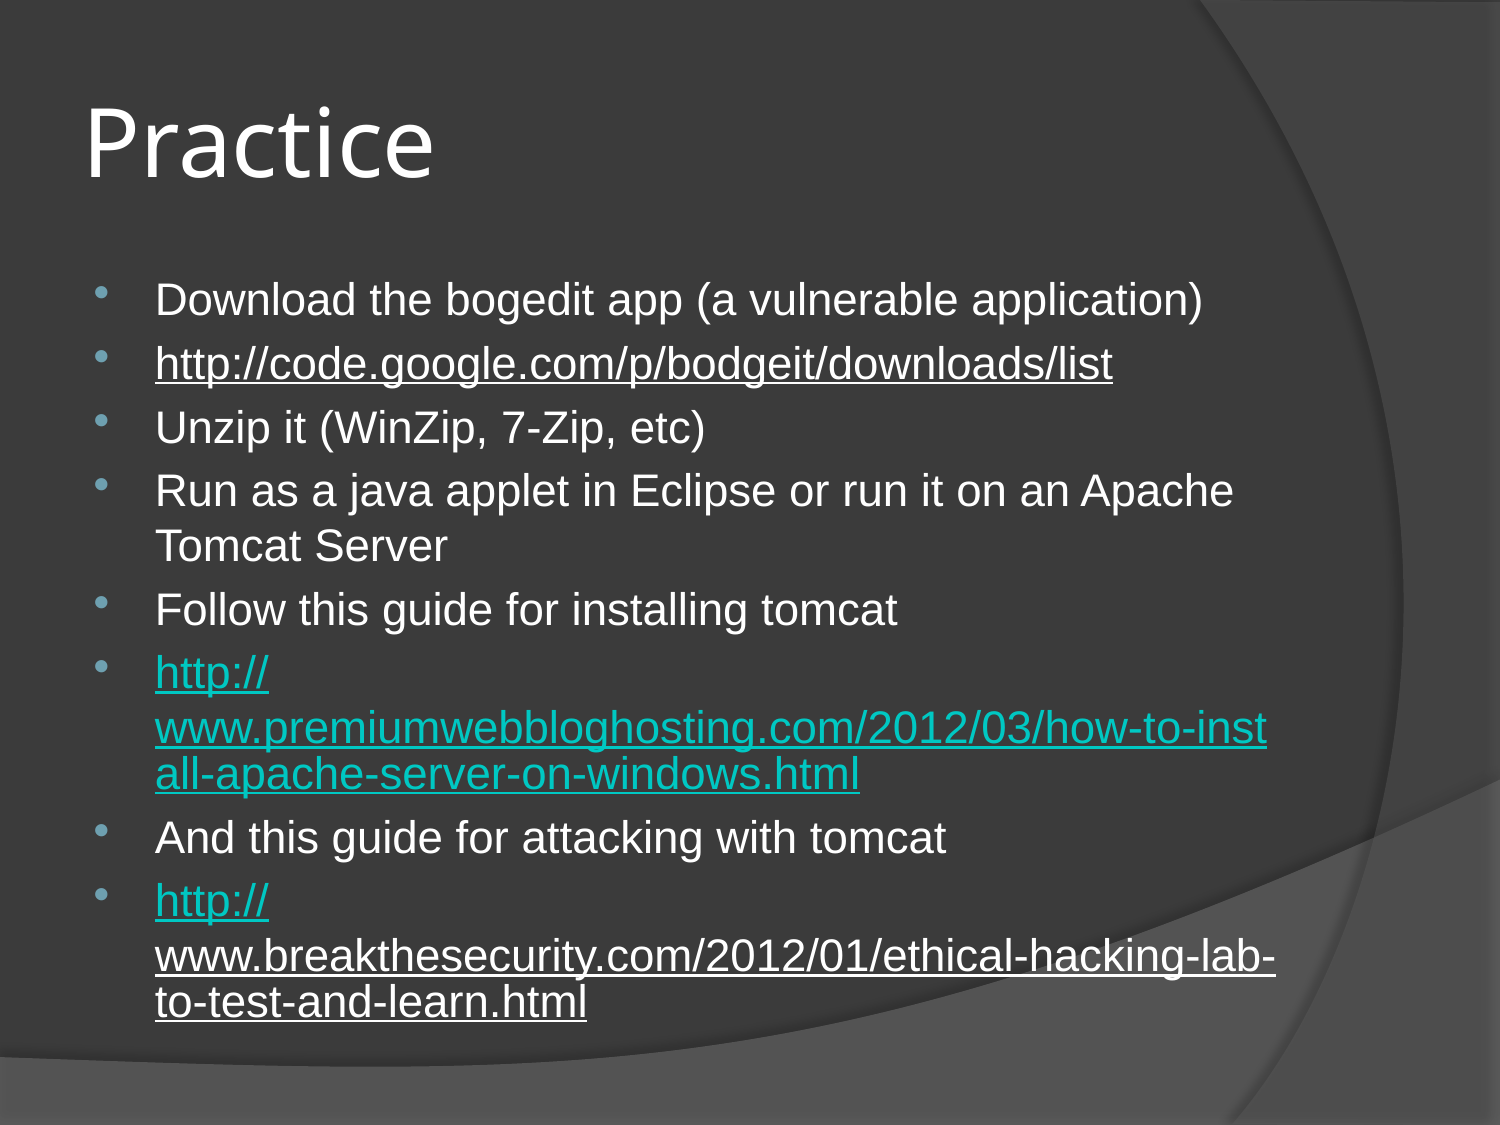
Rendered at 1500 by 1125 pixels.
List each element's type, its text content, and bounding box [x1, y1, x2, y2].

title Practice [75, 45, 1300, 233]
list Download the bogedit app (a vulnerable application) http://code.google.com/p/bodgeit/downloads/list Unzip it (WinZip, 7-Zip, etc) Run as a java applet in Eclipse or run it on an Apache Tomcat Server Follow this guide for installing tomcat http://www.premiumwebbloghosting.com/2012/03/how-to-install-apache-server-on-windows.html And this guide for attacking with tomcat http://www.breakthesecurity.com/2012/01/ethical-hacking-lab-to-test-and-learn.html [75, 262, 1300, 1005]
